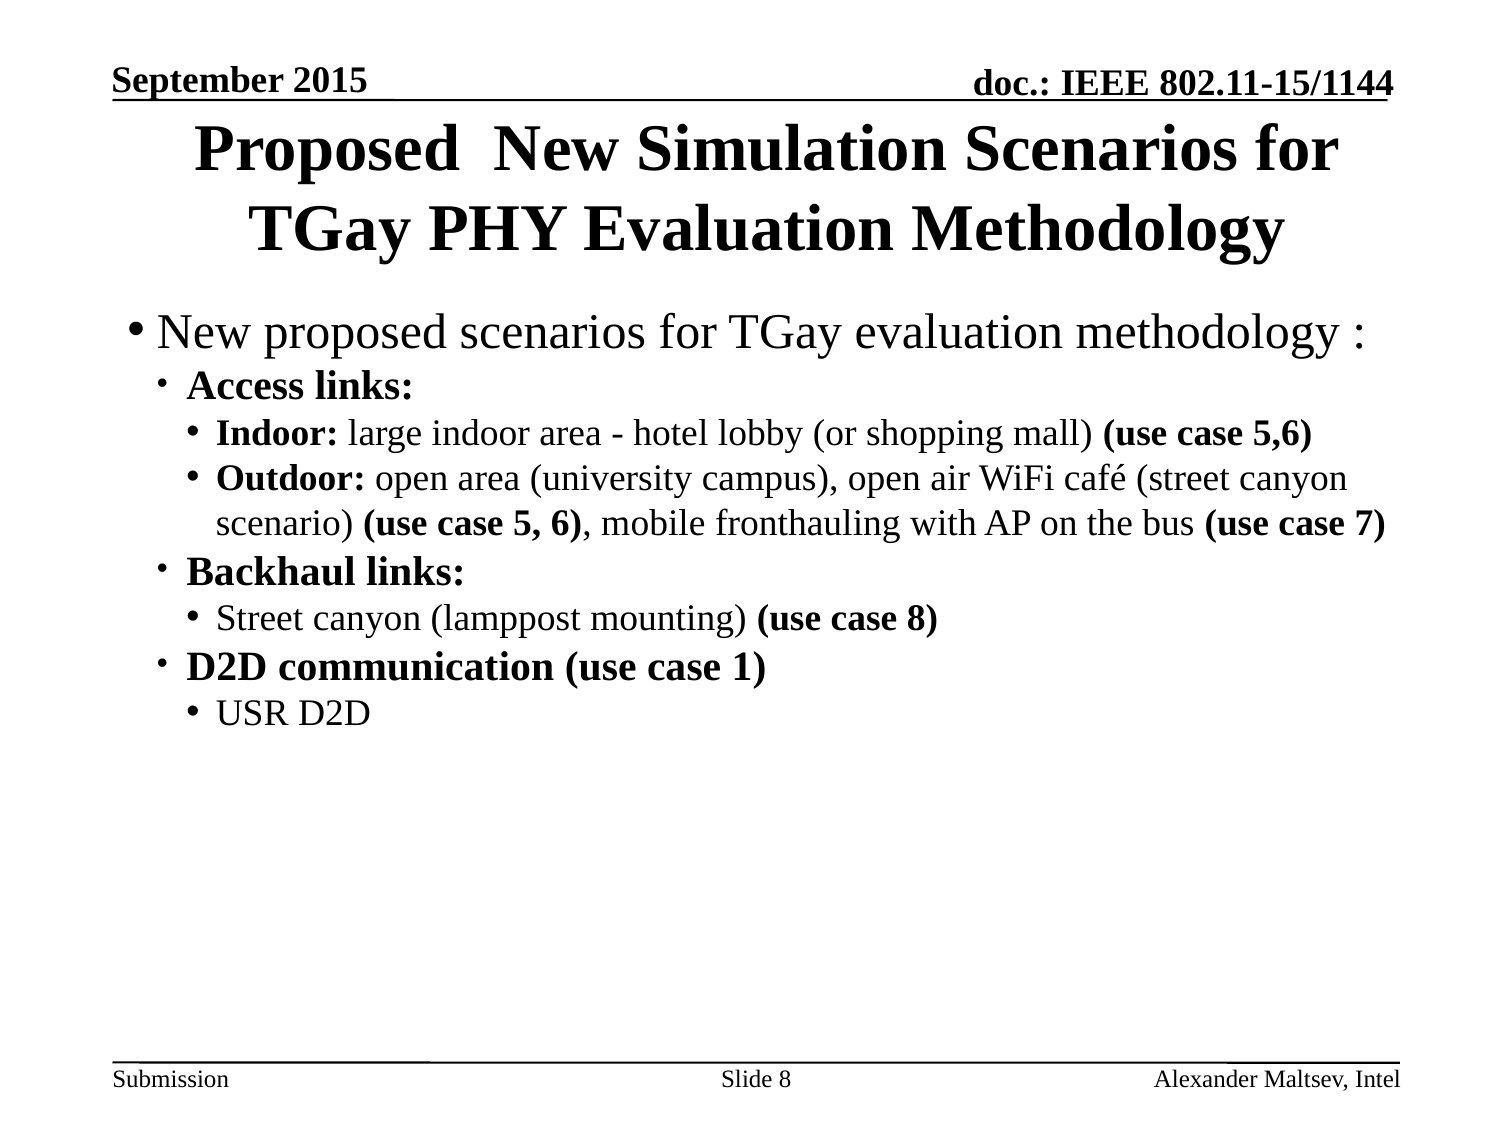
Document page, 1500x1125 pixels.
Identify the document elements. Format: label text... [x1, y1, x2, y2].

list New proposed scenarios for TGay evaluation methodology : Access links: Indoor: large indoor area - hotel lobby (or shopping mall) (use case 5,6) Outdoor: open area (university campus), open air WiFi café (street canyon scenario) (use case 5, 6), mobile fronthauling with AP on the bus (use case 7) Backhaul links: Street canyon (lamppost mounting) (use case 8) D2D communication (use case 1) USR D2D [111, 290, 1424, 966]
slide_number Slide 8 [712, 1061, 800, 1123]
title Proposed New Simulation Scenarios for TGay PHY Evaluation Methodology [112, 112, 1424, 256]
footer Alexander Maltsev, Intel [878, 1061, 1402, 1093]
